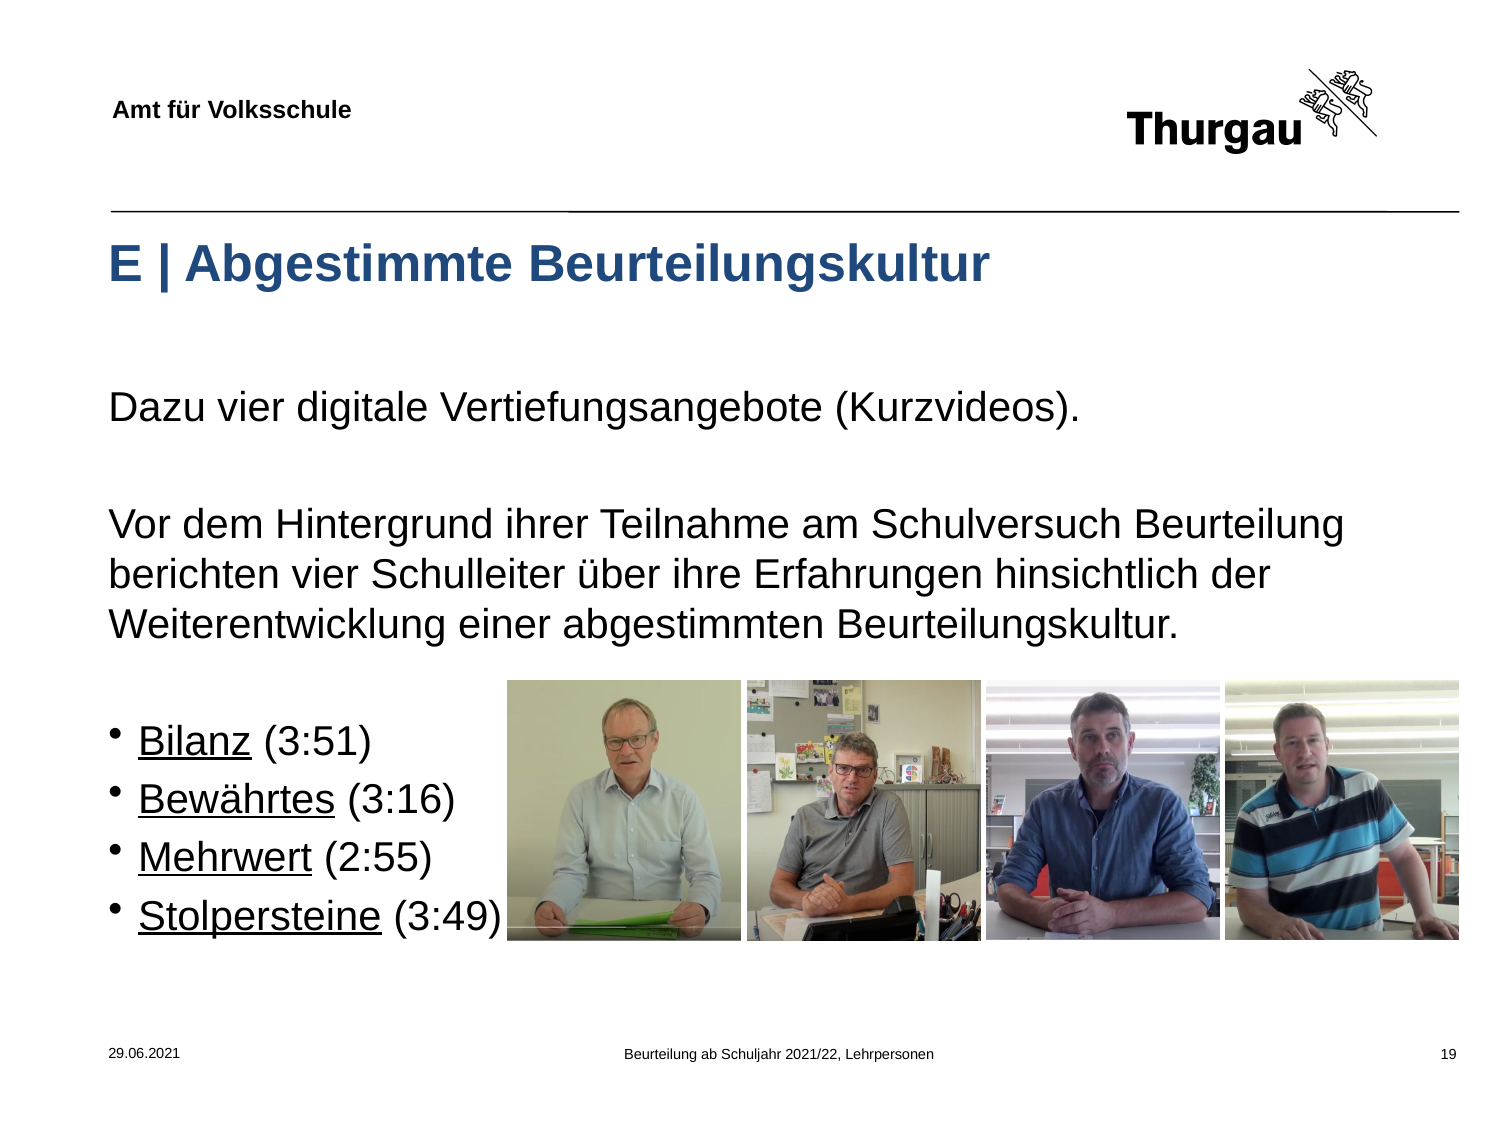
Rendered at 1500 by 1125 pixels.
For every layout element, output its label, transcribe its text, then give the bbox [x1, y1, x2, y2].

picture [746, 680, 981, 941]
slide_number 19 [1149, 1037, 1463, 1089]
picture [507, 680, 741, 941]
picture [985, 680, 1220, 941]
picture [1224, 680, 1459, 941]
footer Beurteilung ab Schuljahr 2021/22, Lehrpersonen [474, 1037, 1088, 1089]
title E | Abgestimmte Beurteilungskultur [93, 224, 1463, 366]
picture [1127, 69, 1377, 154]
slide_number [93, 1036, 406, 1088]
list Dazu vier digitale Vertiefungsangebote (Kurzvideos). Vor dem Hintergrund ihrer Teilnahme am Schulversuch Beurteilung berichten vier Schulleiter über ihre Erfahrungen hinsichtlich der Weiterentwicklung einer abgestimmten Beurteilungskultur. Bilanz (3:51) Bewährtes (3:16) Mehrwert (2:55) Stolpersteine (3:49) [93, 372, 1463, 1025]
